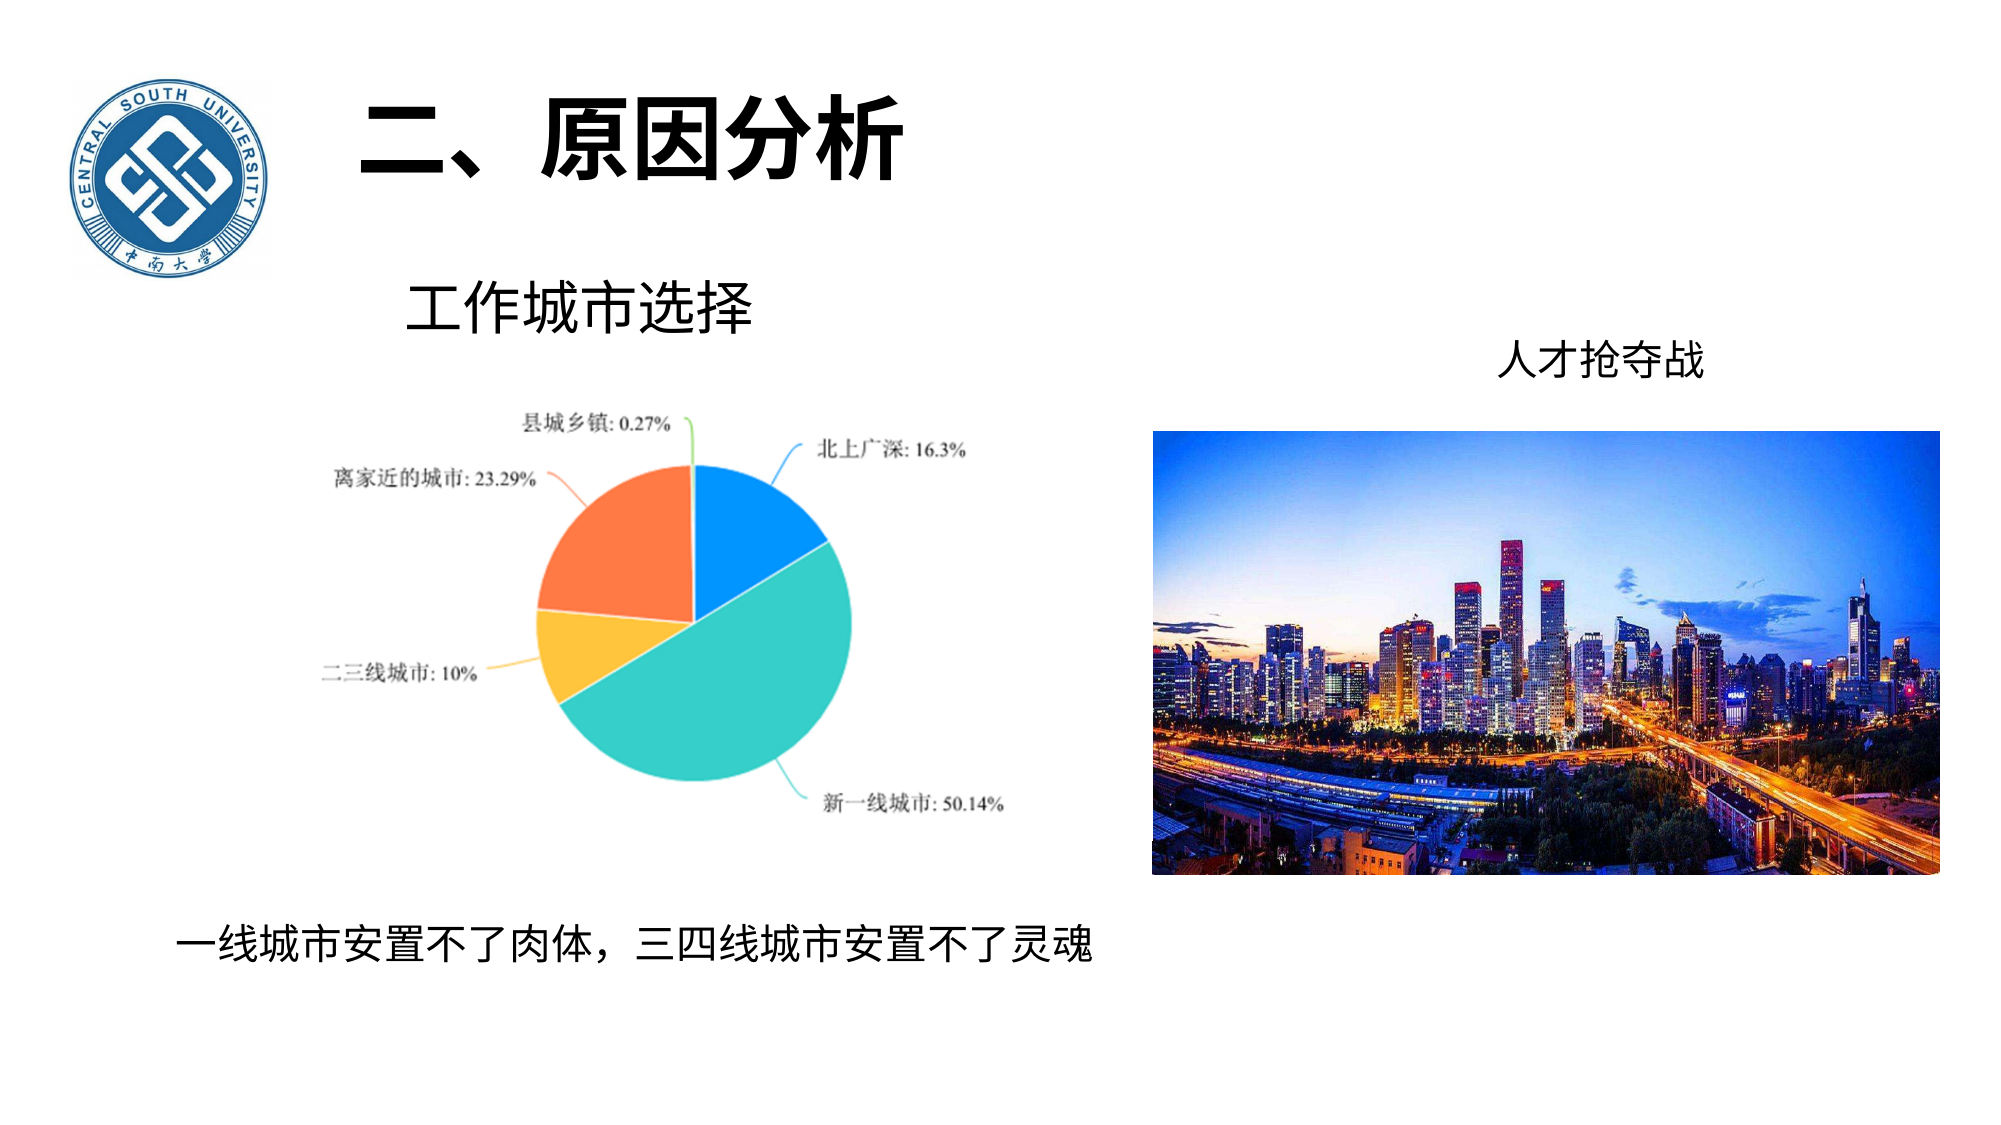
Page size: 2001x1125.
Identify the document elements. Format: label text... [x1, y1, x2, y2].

picture [67, 73, 271, 281]
text_box 一线城市安置不了肉体，三四线城市安置不了灵魂 [160, 910, 1203, 976]
text_box 二、原因分析 [341, 73, 931, 199]
text_box 工作城市选择 [389, 263, 931, 349]
text_box 人才抢夺战 [1481, 326, 1731, 391]
picture [235, 381, 1940, 876]
